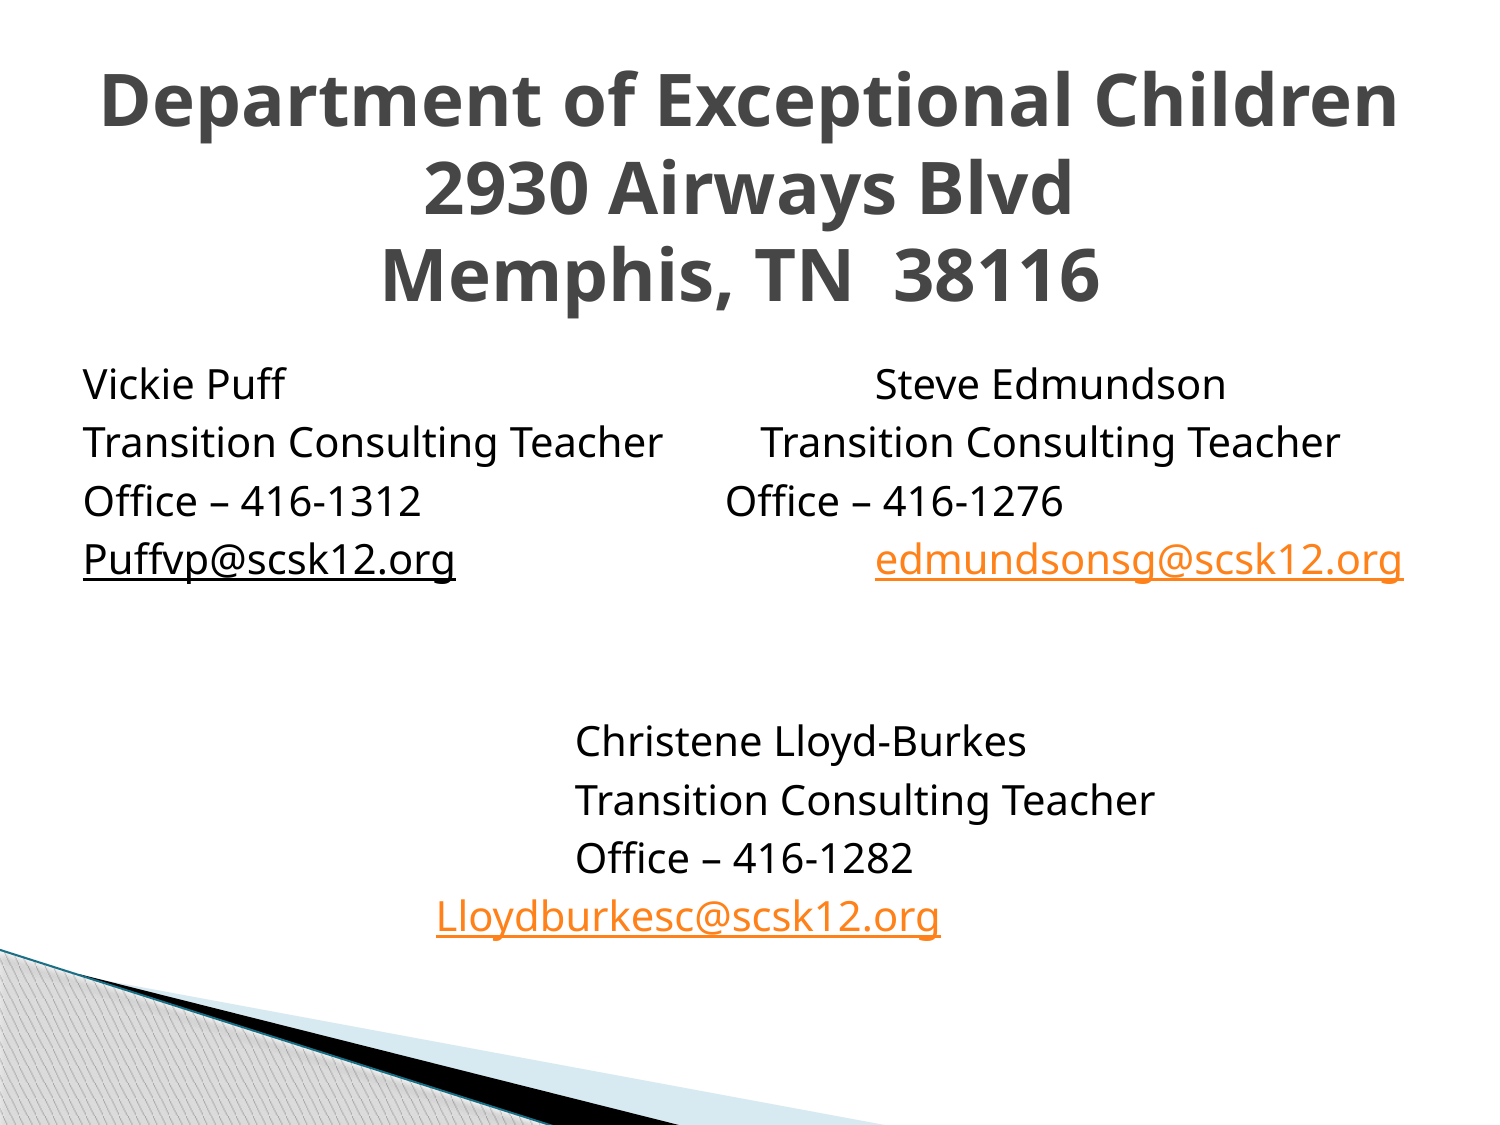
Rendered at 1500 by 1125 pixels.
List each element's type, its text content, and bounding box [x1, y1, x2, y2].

title Department of Exceptional Children 2930 Airways Blvd Memphis, TN 38116 [75, 45, 1425, 325]
list Vickie Puff Steve Edmundson Transition Consulting Teacher Transition Consulting Teacher Office – 416-1312 Office – 416-1276 Puffvp@scsk12.org edmundsonsg@scsk12.org Christene Lloyd-Burkes Transition Consulting Teacher Office – 416-1282 Lloydburkesc@scsk12.org [50, 350, 1500, 1088]
